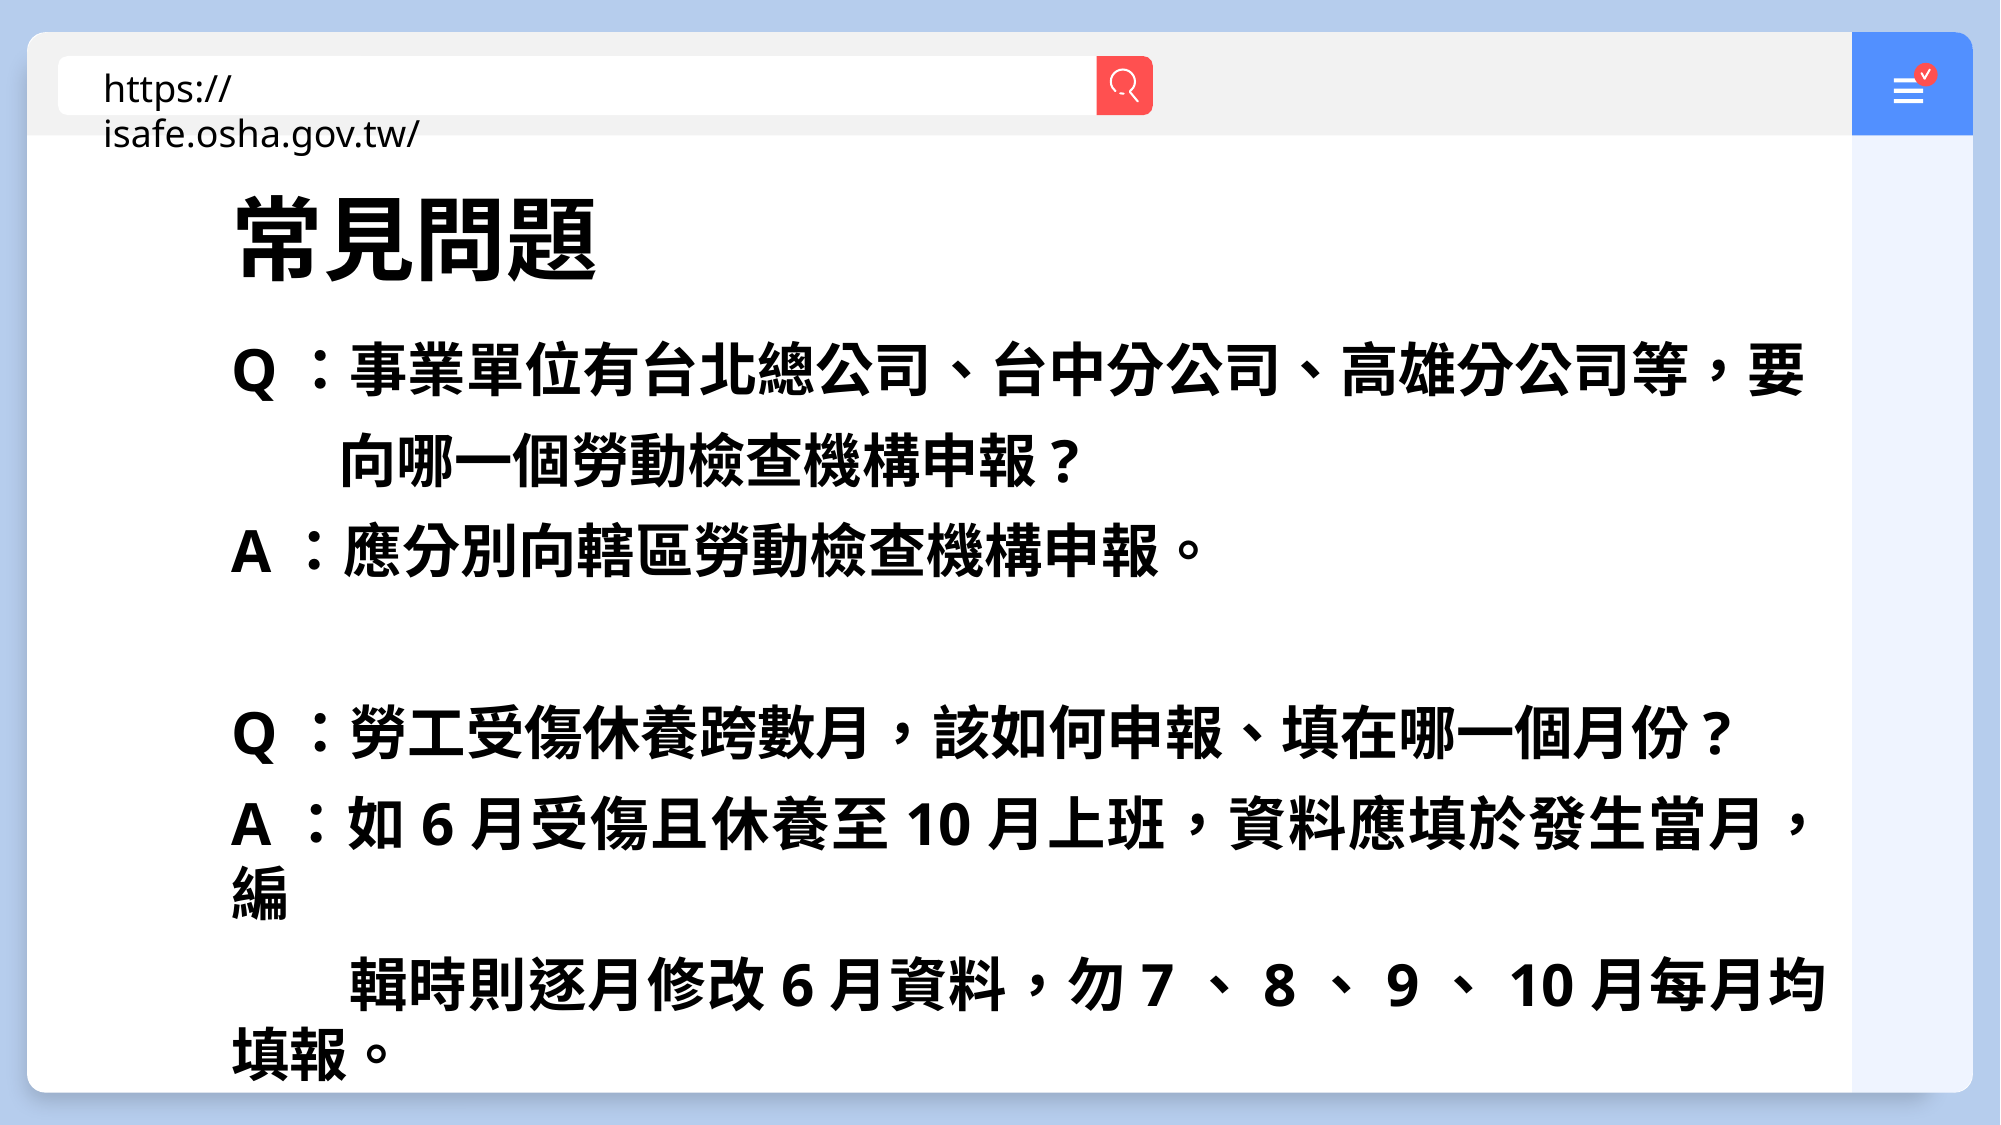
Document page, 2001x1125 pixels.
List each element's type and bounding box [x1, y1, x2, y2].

text_box [27, 32, 1973, 1093]
